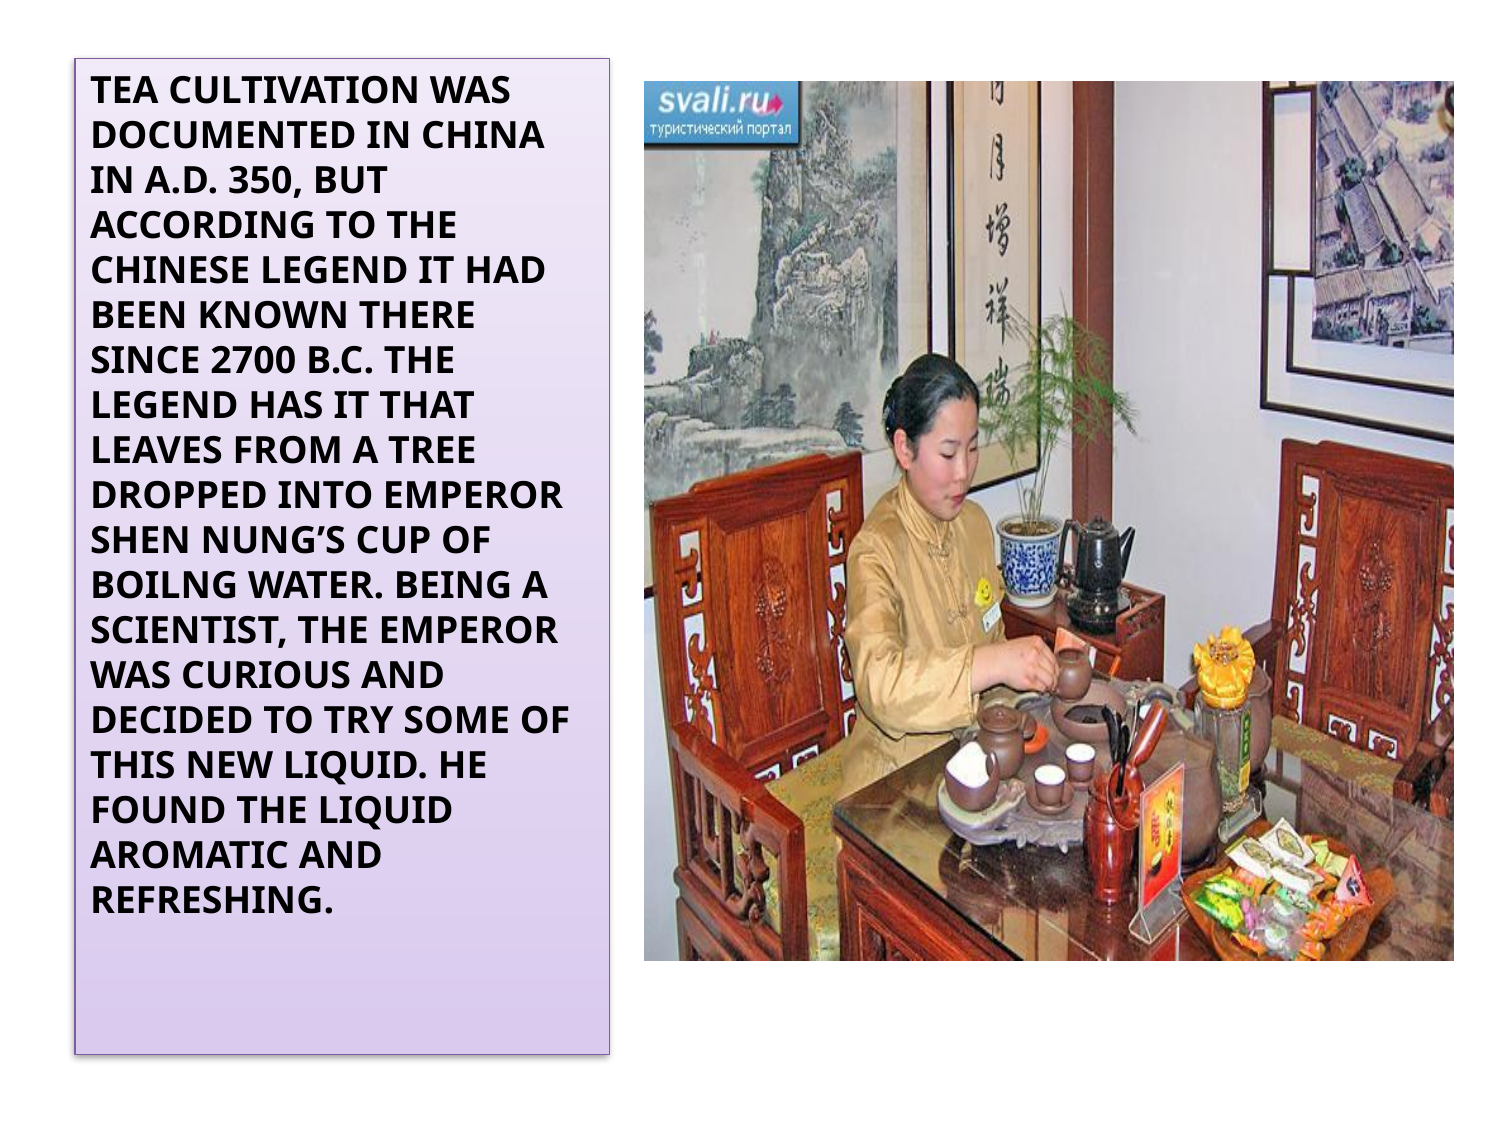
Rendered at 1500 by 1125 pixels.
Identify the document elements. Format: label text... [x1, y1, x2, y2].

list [644, 81, 1454, 962]
list TEA CULTIVATION WAS DOCUMENTED IN CHINA IN A.D. 350, BUT ACCORDING TO THE CHINESE LEGEND IT HAD BEEN KNOWN THERE SINCE 2700 B.C. THE LEGEND HAS IT THAT LEAVES FROM A TREE DROPPED INTO EMPEROR SHEN NUNG’S CUP OF BOILNG WATER. BEING A SCIENTIST, THE EMPEROR WAS CURIOUS AND DECIDED TO TRY SOME OF THIS NEW LIQUID. HE FOUND THE LIQUID AROMATIC AND REFRESHING. [74, 58, 610, 1055]
